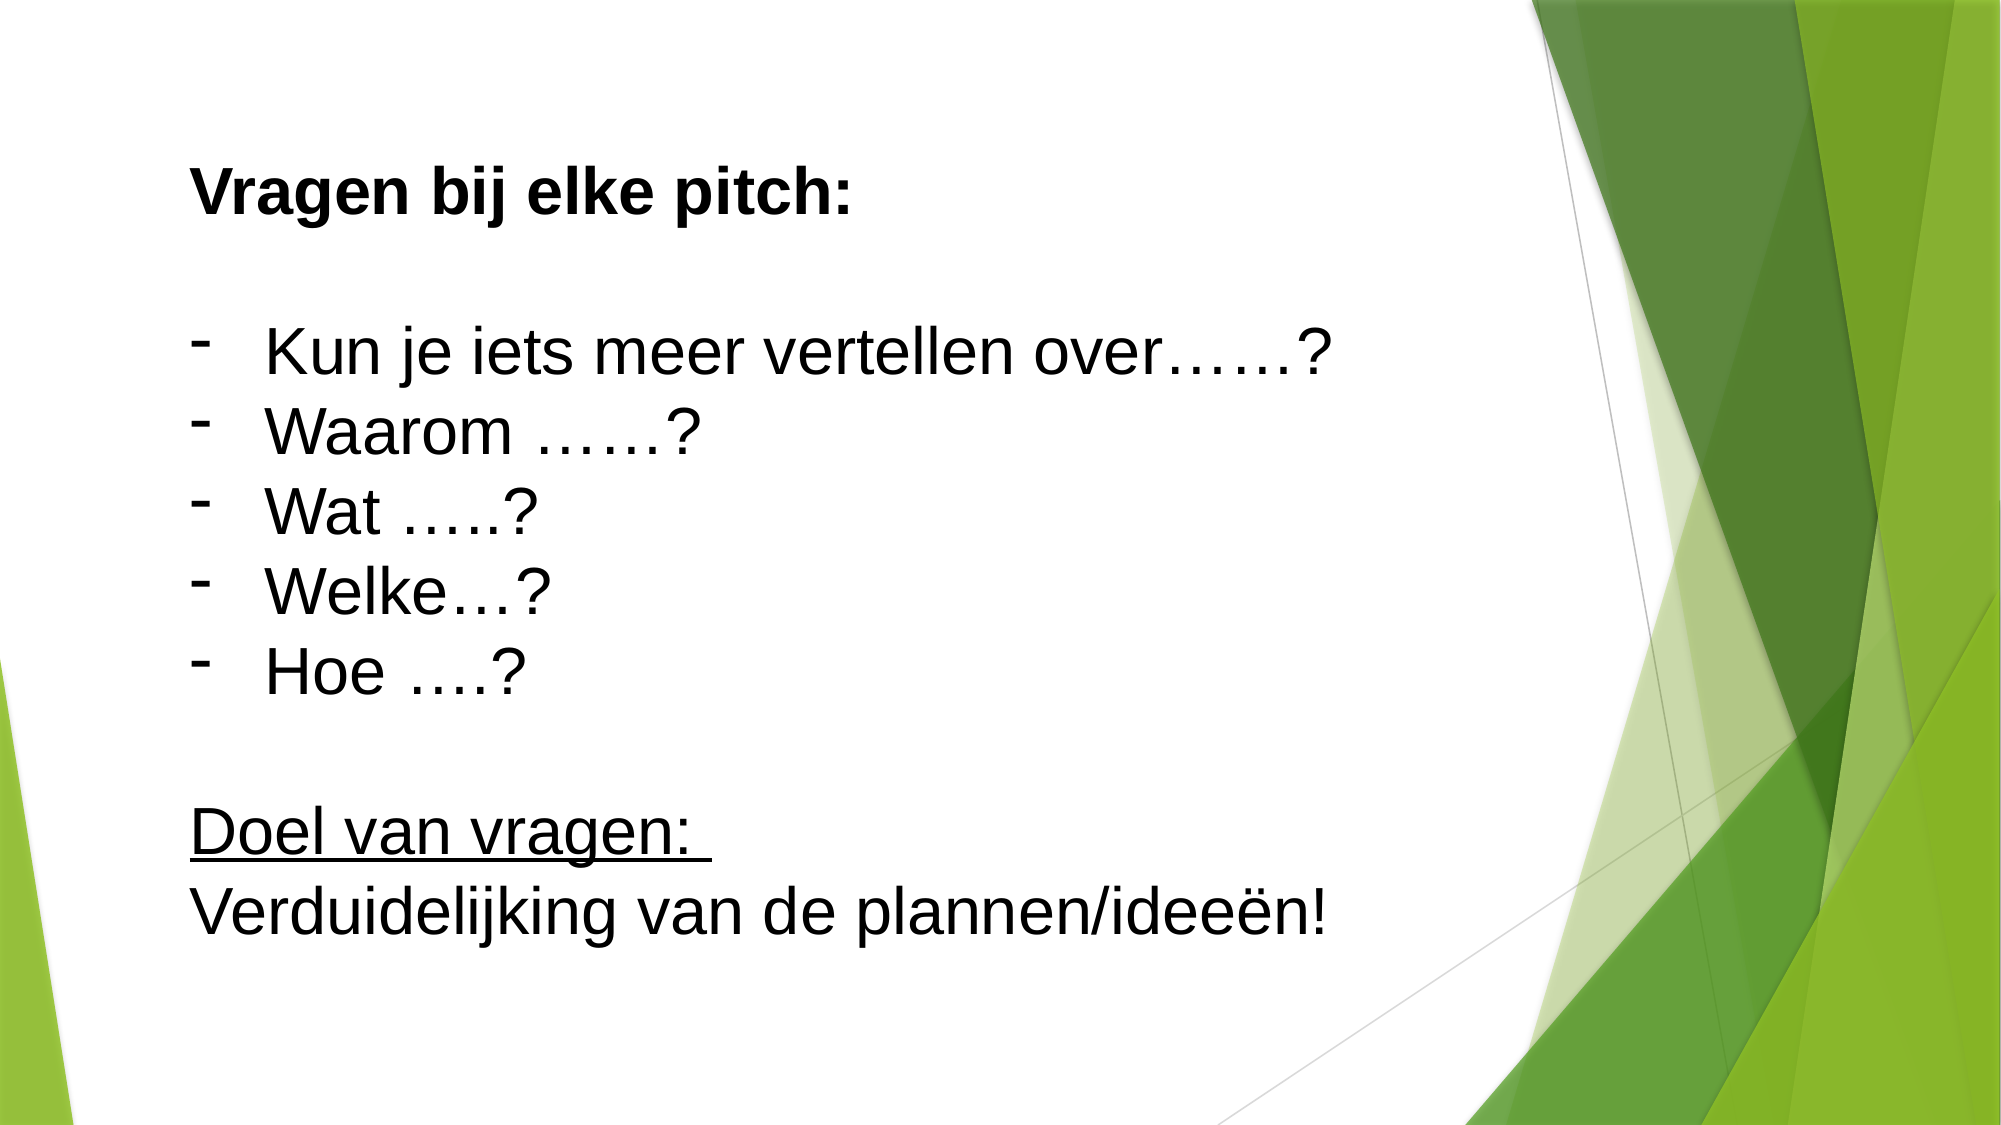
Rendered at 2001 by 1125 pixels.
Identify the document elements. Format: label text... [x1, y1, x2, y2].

text_box Vragen bij elke pitch: Kun je iets meer vertellen over……? Waarom ……? Wat …..? Welke…? Hoe ….? Doel van vragen: Verduidelijking van de plannen/ideeën! [174, 140, 1565, 1115]
